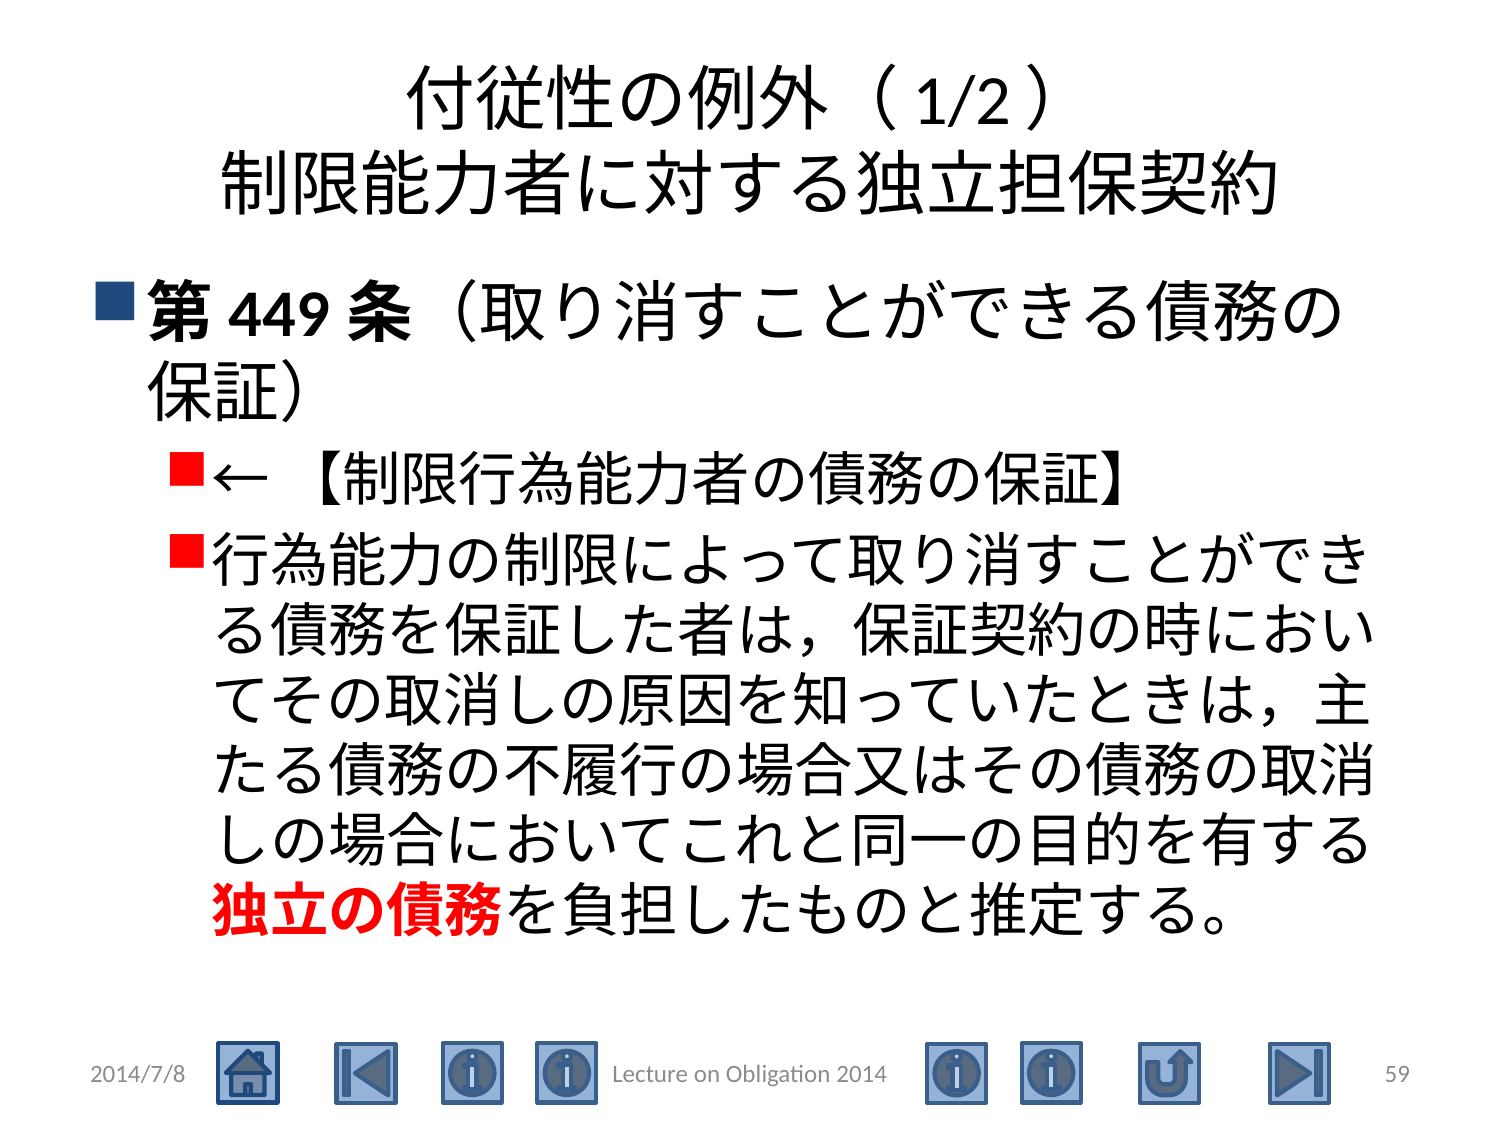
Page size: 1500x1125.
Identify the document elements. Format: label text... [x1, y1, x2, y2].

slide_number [75, 1042, 425, 1103]
title 付従性の例外（1/2） 制限能力者に対する独立担保契約 [75, 45, 1425, 233]
slide_number 59 [1074, 1042, 1425, 1103]
list 第449条（取り消すことができる債務の保証） ←【制限行為能力者の債務の保証】 行為能力の制限によって取り消すことができる債務を保証した者は，保証契約の時においてその取消しの原因を知っていたときは，主たる債務の不履行の場合又はその債務の取消しの場合においてこれと同一の目的を有する独立の債務を負担したものと推定する。 [75, 262, 1425, 1005]
footer Lecture on Obligation 2014 [512, 1042, 988, 1103]
